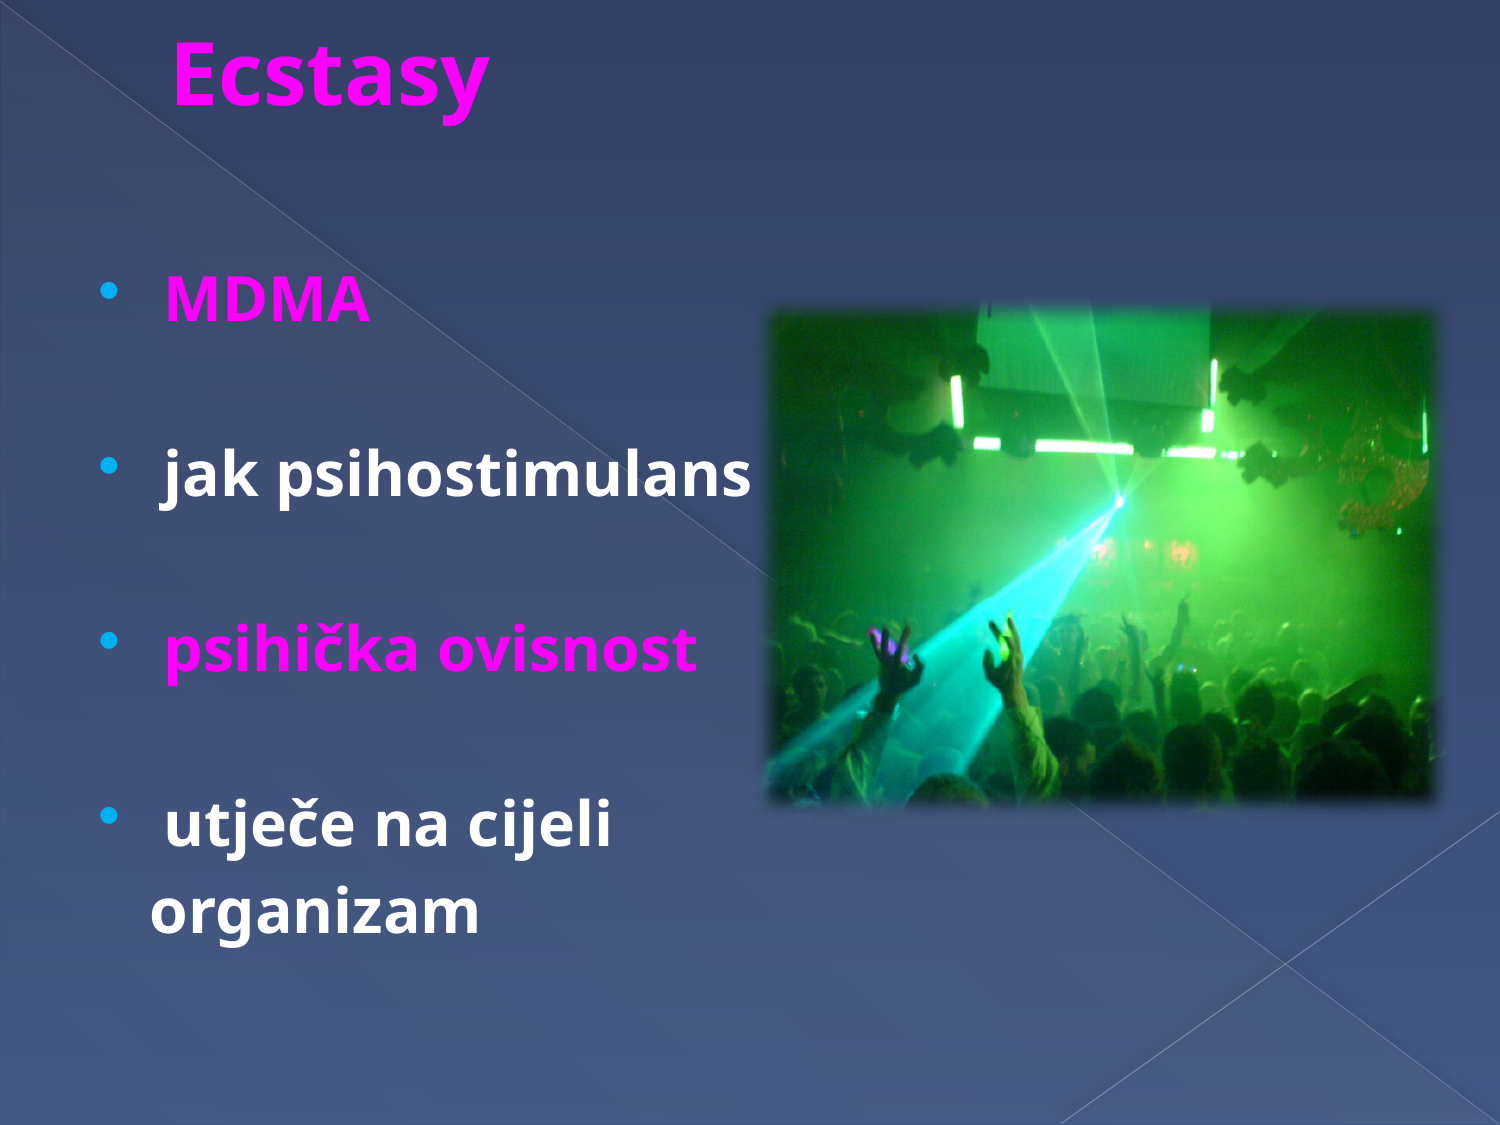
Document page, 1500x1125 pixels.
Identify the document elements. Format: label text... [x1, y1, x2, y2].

list MDMA jak psihostimulans psihička ovisnost utječe na cijeli organizam [74, 163, 1426, 1102]
picture [749, 292, 1454, 821]
title Ecstasy [75, 0, 1425, 141]
